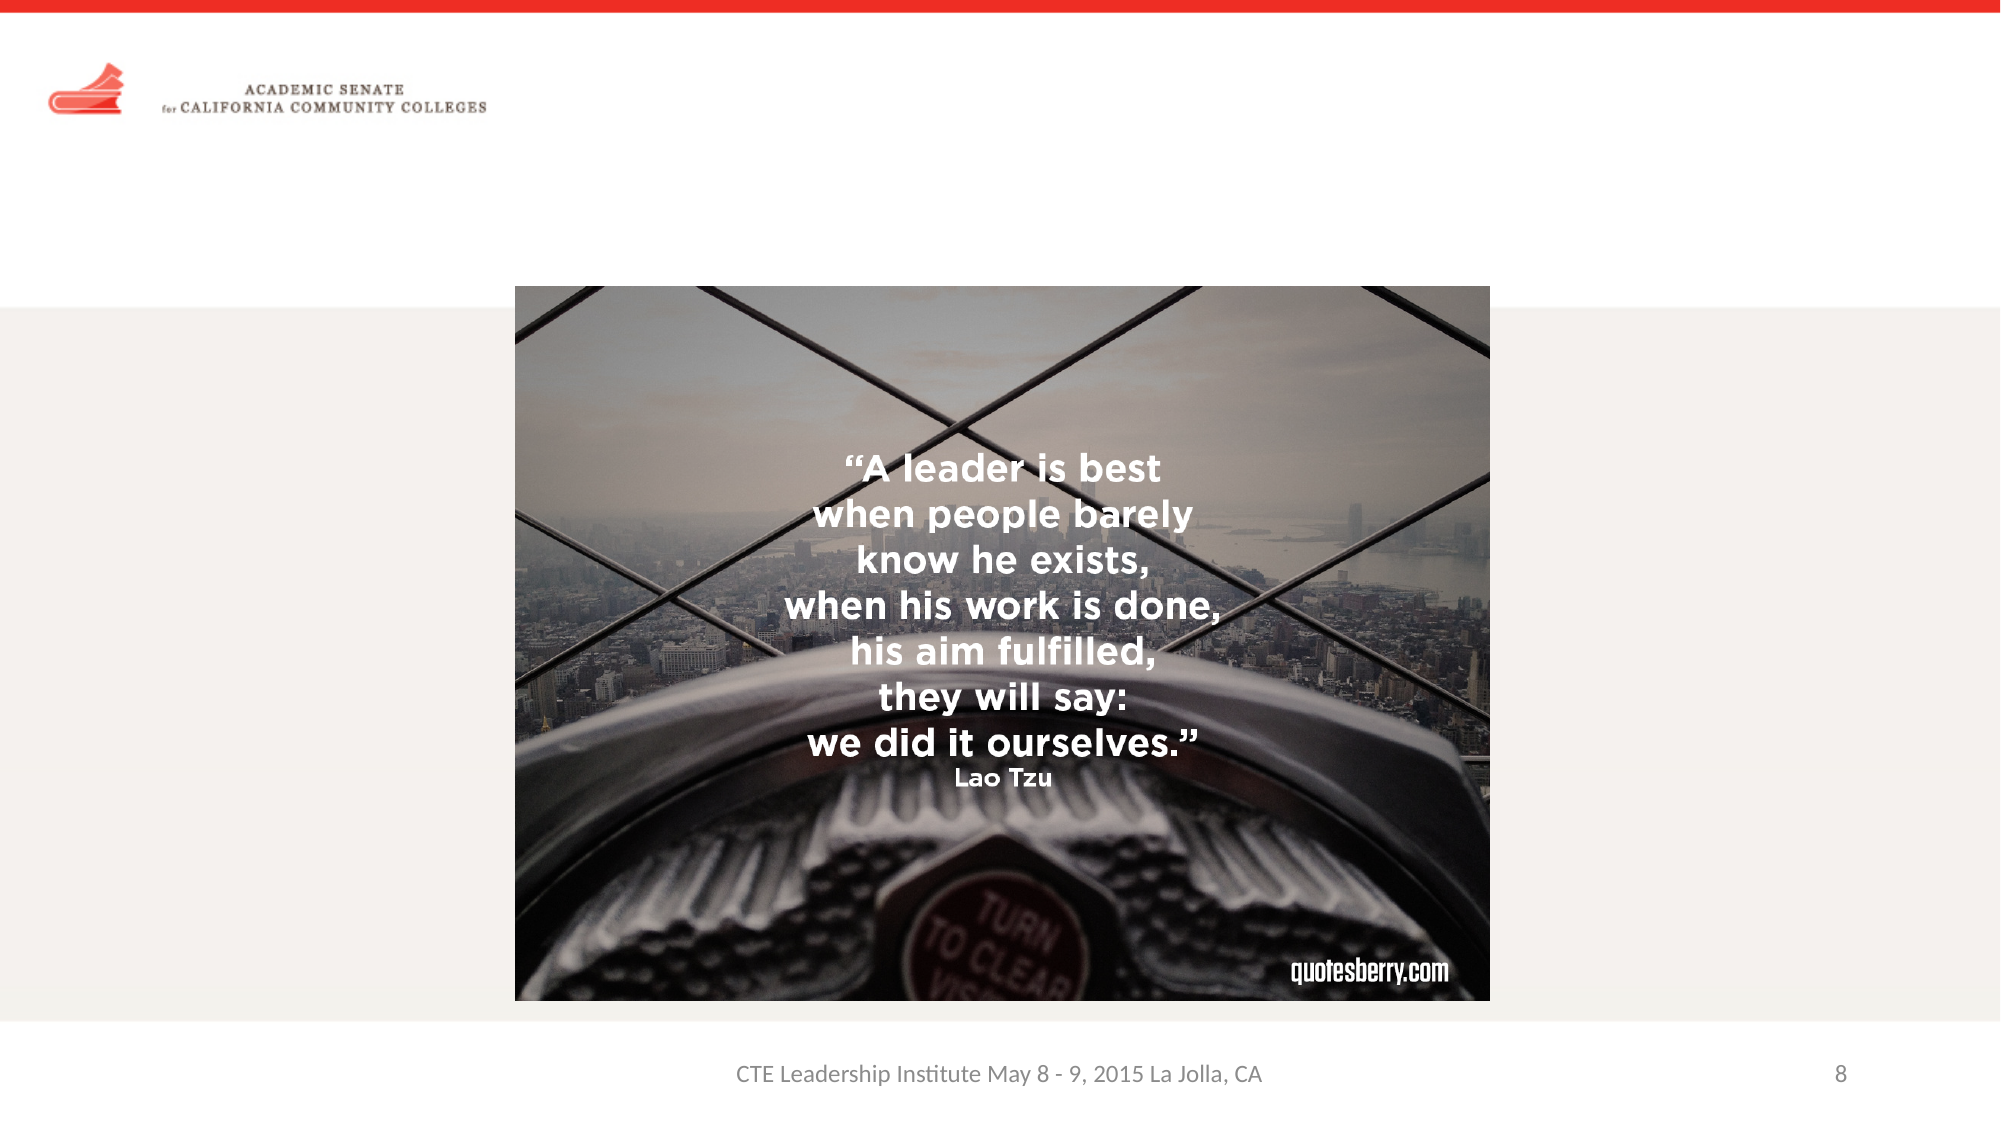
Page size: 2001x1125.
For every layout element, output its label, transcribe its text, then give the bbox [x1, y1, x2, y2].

picture [0, 0, 2001, 1125]
footer CTE Leadership Institute May 8 - 9, 2015 La Jolla, CA [662, 1042, 1338, 1103]
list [514, 286, 1490, 1001]
slide_number 8 [1412, 1042, 1863, 1103]
